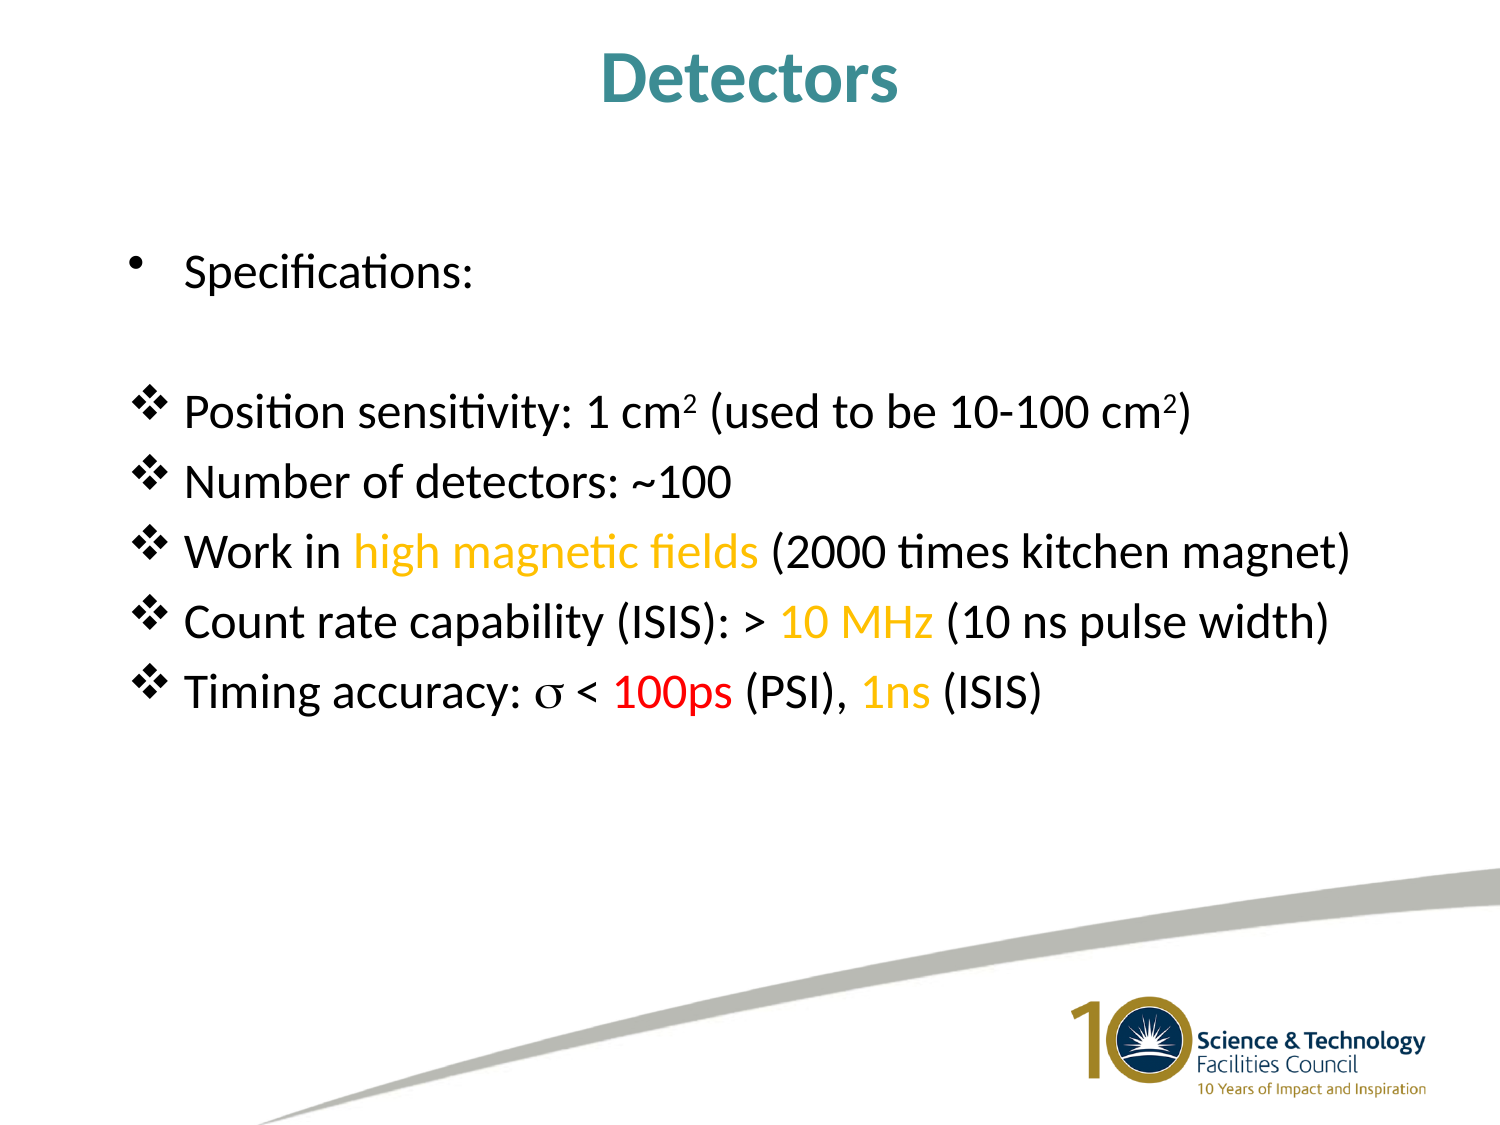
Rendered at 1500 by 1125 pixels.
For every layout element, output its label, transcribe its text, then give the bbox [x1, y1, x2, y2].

picture [242, 865, 1500, 1125]
title Detectors [0, 7, 1500, 138]
list Specifications: Position sensitivity: 1 cm2 (used to be 10-100 cm2) Number of detectors: ~100 Work in high magnetic fields (2000 times kitchen magnet) Count rate capability (ISIS): > 10 MHz (10 ns pulse width) Timing accuracy:  < 100ps (PSI), 1ns (ISIS) [112, 160, 1388, 799]
